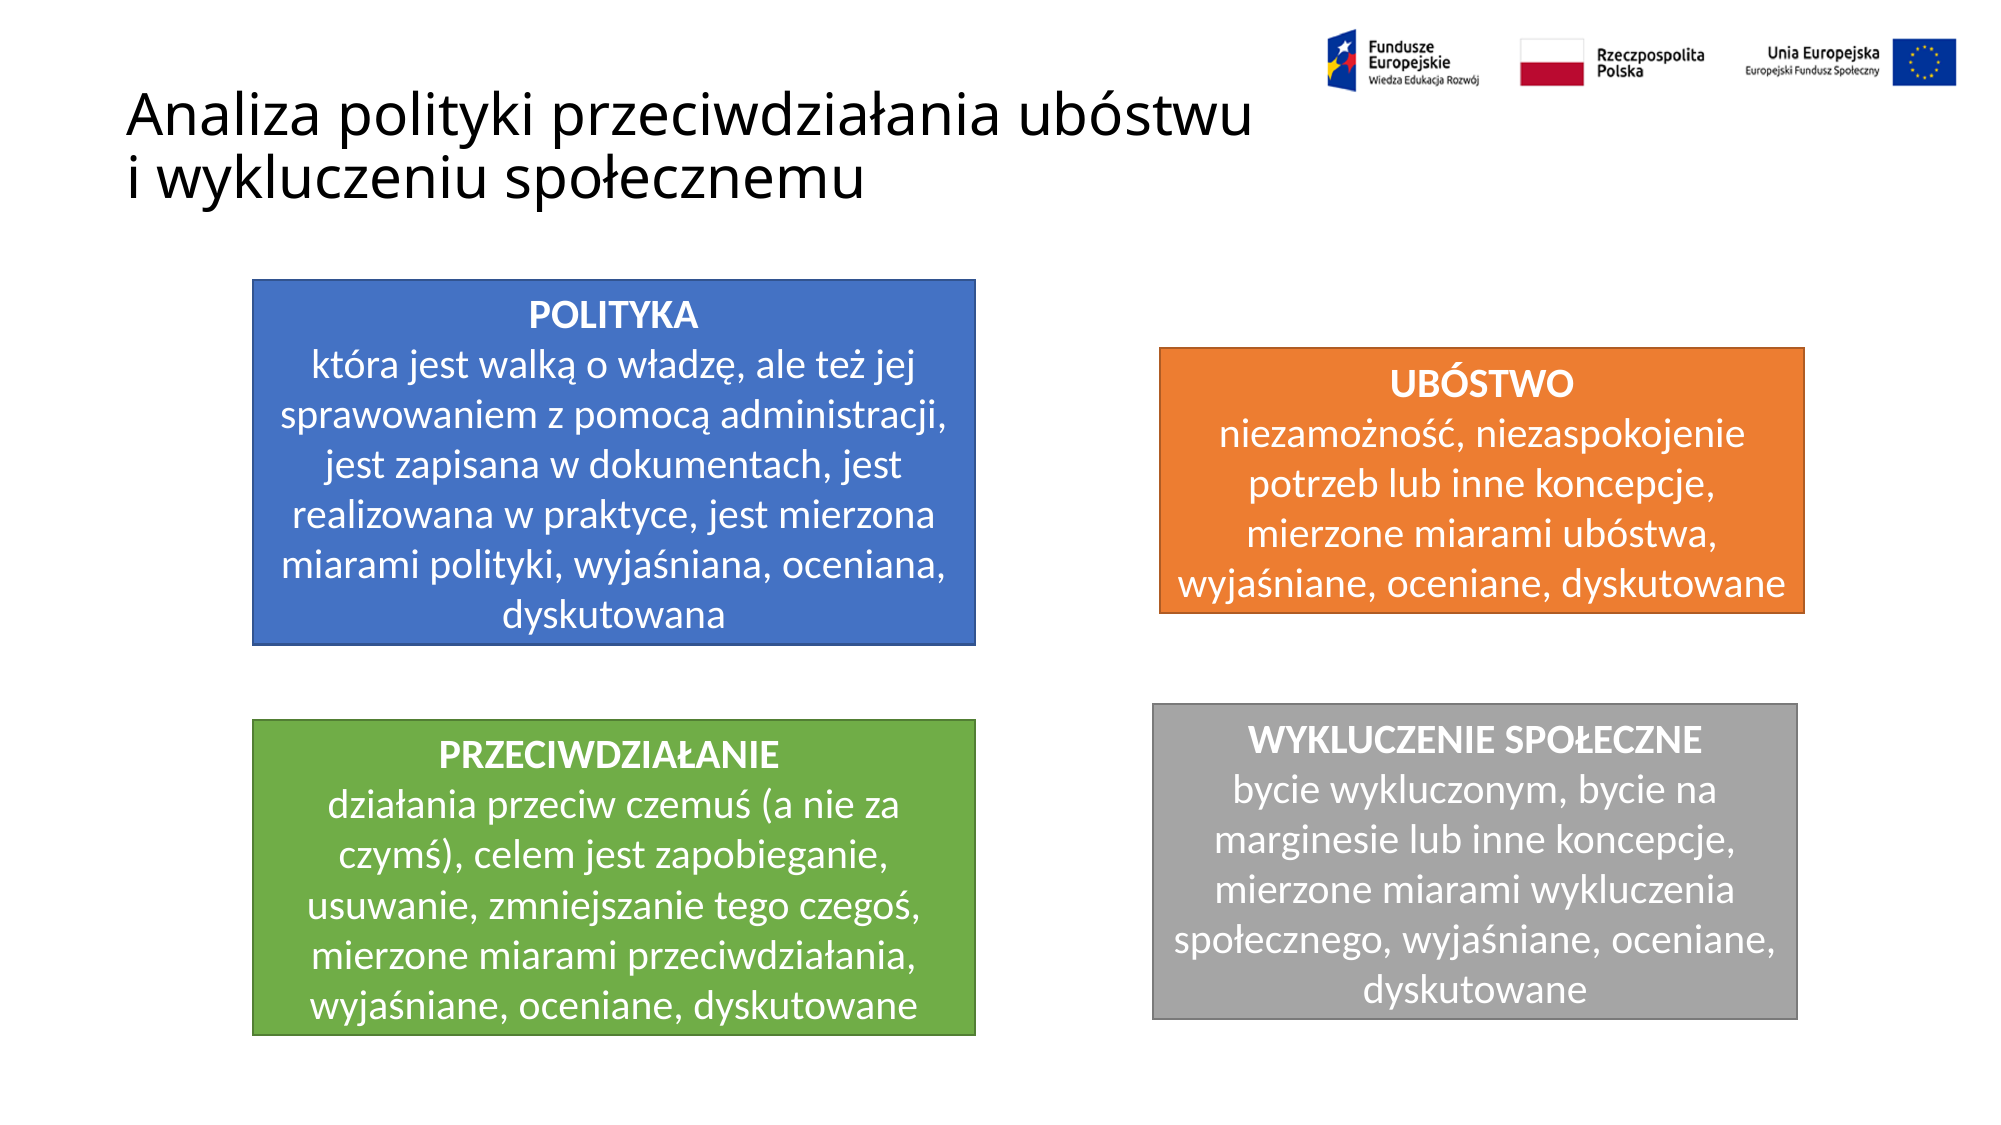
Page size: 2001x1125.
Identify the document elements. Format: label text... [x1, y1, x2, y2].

text_box WYKLUCZENIE SPOŁECZNE bycie wykluczonym, bycie na marginesie lub inne koncepcje, mierzone miarami wykluczenia społecznego, wyjaśniane, oceniane, dyskutowane [1152, 703, 1798, 1020]
text_box POLITYKA która jest walką o władzę, ale też jej sprawowaniem z pomocą administracji, jest zapisana w dokumentach, jest realizowana w praktyce, jest mierzona miarami polityki, wyjaśniana, oceniana, dyskutowana [252, 279, 976, 646]
picture [1305, 18, 1969, 98]
text_box UBÓSTWO niezamożność, niezaspokojenie potrzeb lub inne koncepcje, mierzone miarami ubóstwa, wyjaśniane, oceniane, dyskutowane [1159, 347, 1805, 614]
text_box PRZECIWDZIAŁANIE działania przeciw czemuś (a nie za czymś), celem jest zapobieganie, usuwanie, zmniejszanie tego czegoś, mierzone miarami przeciwdziałania, wyjaśniane, oceniane, dyskutowane [252, 719, 976, 1036]
title Analiza polityki przeciwdziałania ubóstwu i wykluczeniu społecznemu [111, 66, 1299, 231]
